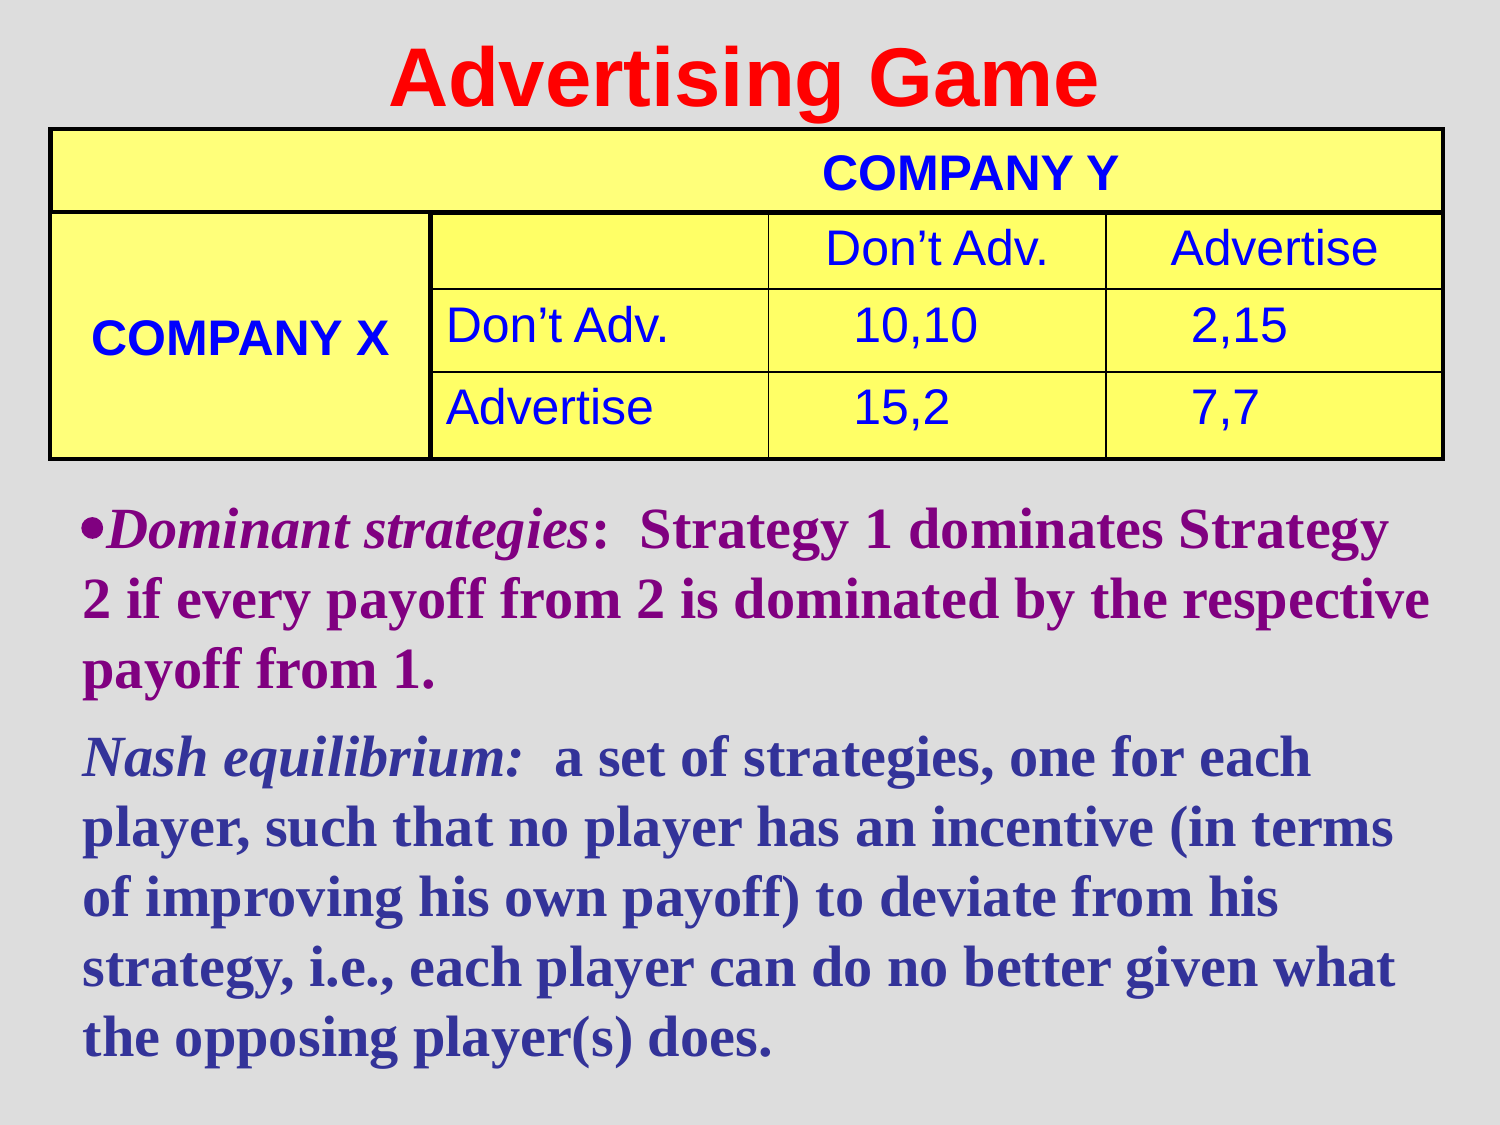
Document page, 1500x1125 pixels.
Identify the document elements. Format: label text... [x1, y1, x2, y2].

table_header Don’t Adv. [769, 213, 1105, 288]
text_box COMPANY Y [49, 128, 1444, 213]
table_cell 2,15 [1107, 290, 1441, 371]
table_header [432, 213, 768, 288]
table_cell 10,10 [769, 290, 1105, 371]
table_cell Don’t Adv. [432, 290, 768, 371]
title Advertising Game [69, 17, 1420, 128]
table_cell 7,7 [1107, 373, 1441, 457]
table_cell Advertise [432, 373, 768, 457]
text_box Nash equilibrium: a set of strategies, one for each player, such that no player has an incentive (in terms of improving his own payoff) to deviate from his strategy, i.e., each player can do no better given what the opposing player(s) does. [67, 710, 1426, 1076]
text_box Dominant strategies: Strategy 1 dominates Strategy 2 if every payoff from 2 is dominated by the respective payoff from 1. [67, 482, 1448, 708]
text_box COMPANY X [49, 211, 431, 460]
table_header Advertise [1107, 213, 1441, 288]
table_cell 15,2 [769, 373, 1105, 457]
